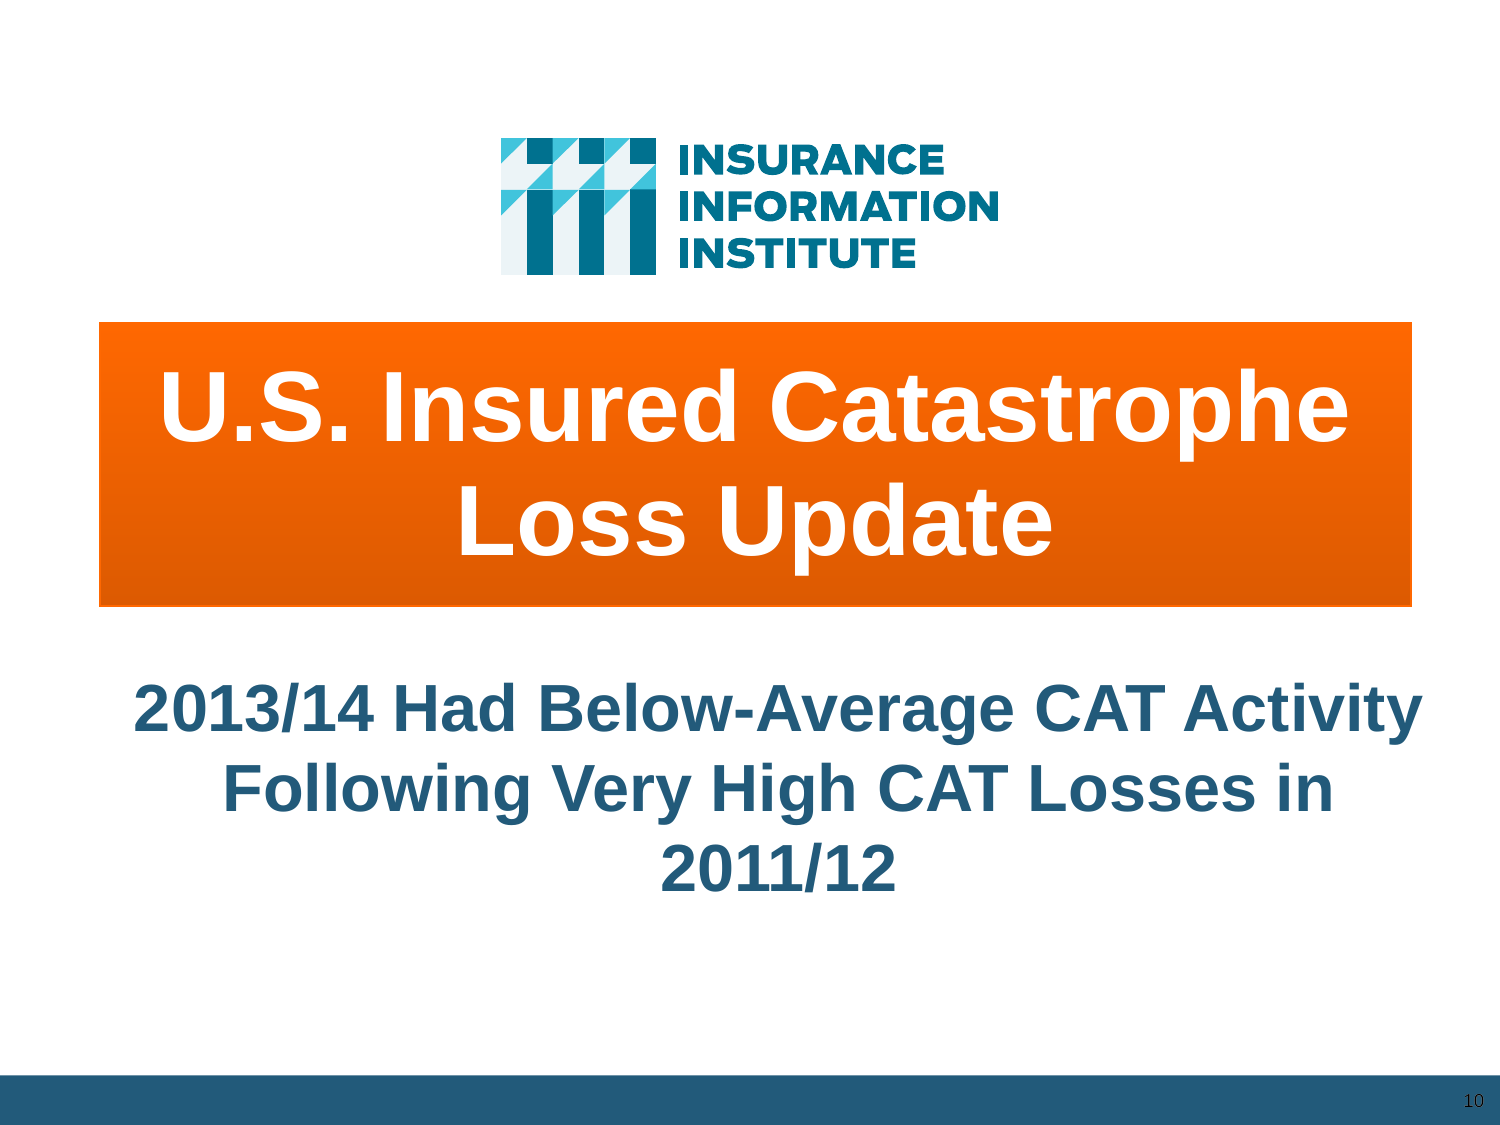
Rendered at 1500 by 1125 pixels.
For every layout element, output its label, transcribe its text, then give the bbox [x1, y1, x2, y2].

text_box [0, 1075, 1500, 1125]
slide_number 10 [1410, 1091, 1485, 1112]
picture [500, 137, 998, 275]
text_box U.S. Insured Catastrophe Loss Update [99, 323, 1411, 606]
text_box 2013/14 Had Below-Average CAT Activity Following Very High CAT Losses in 2011/12 [99, 657, 1459, 913]
